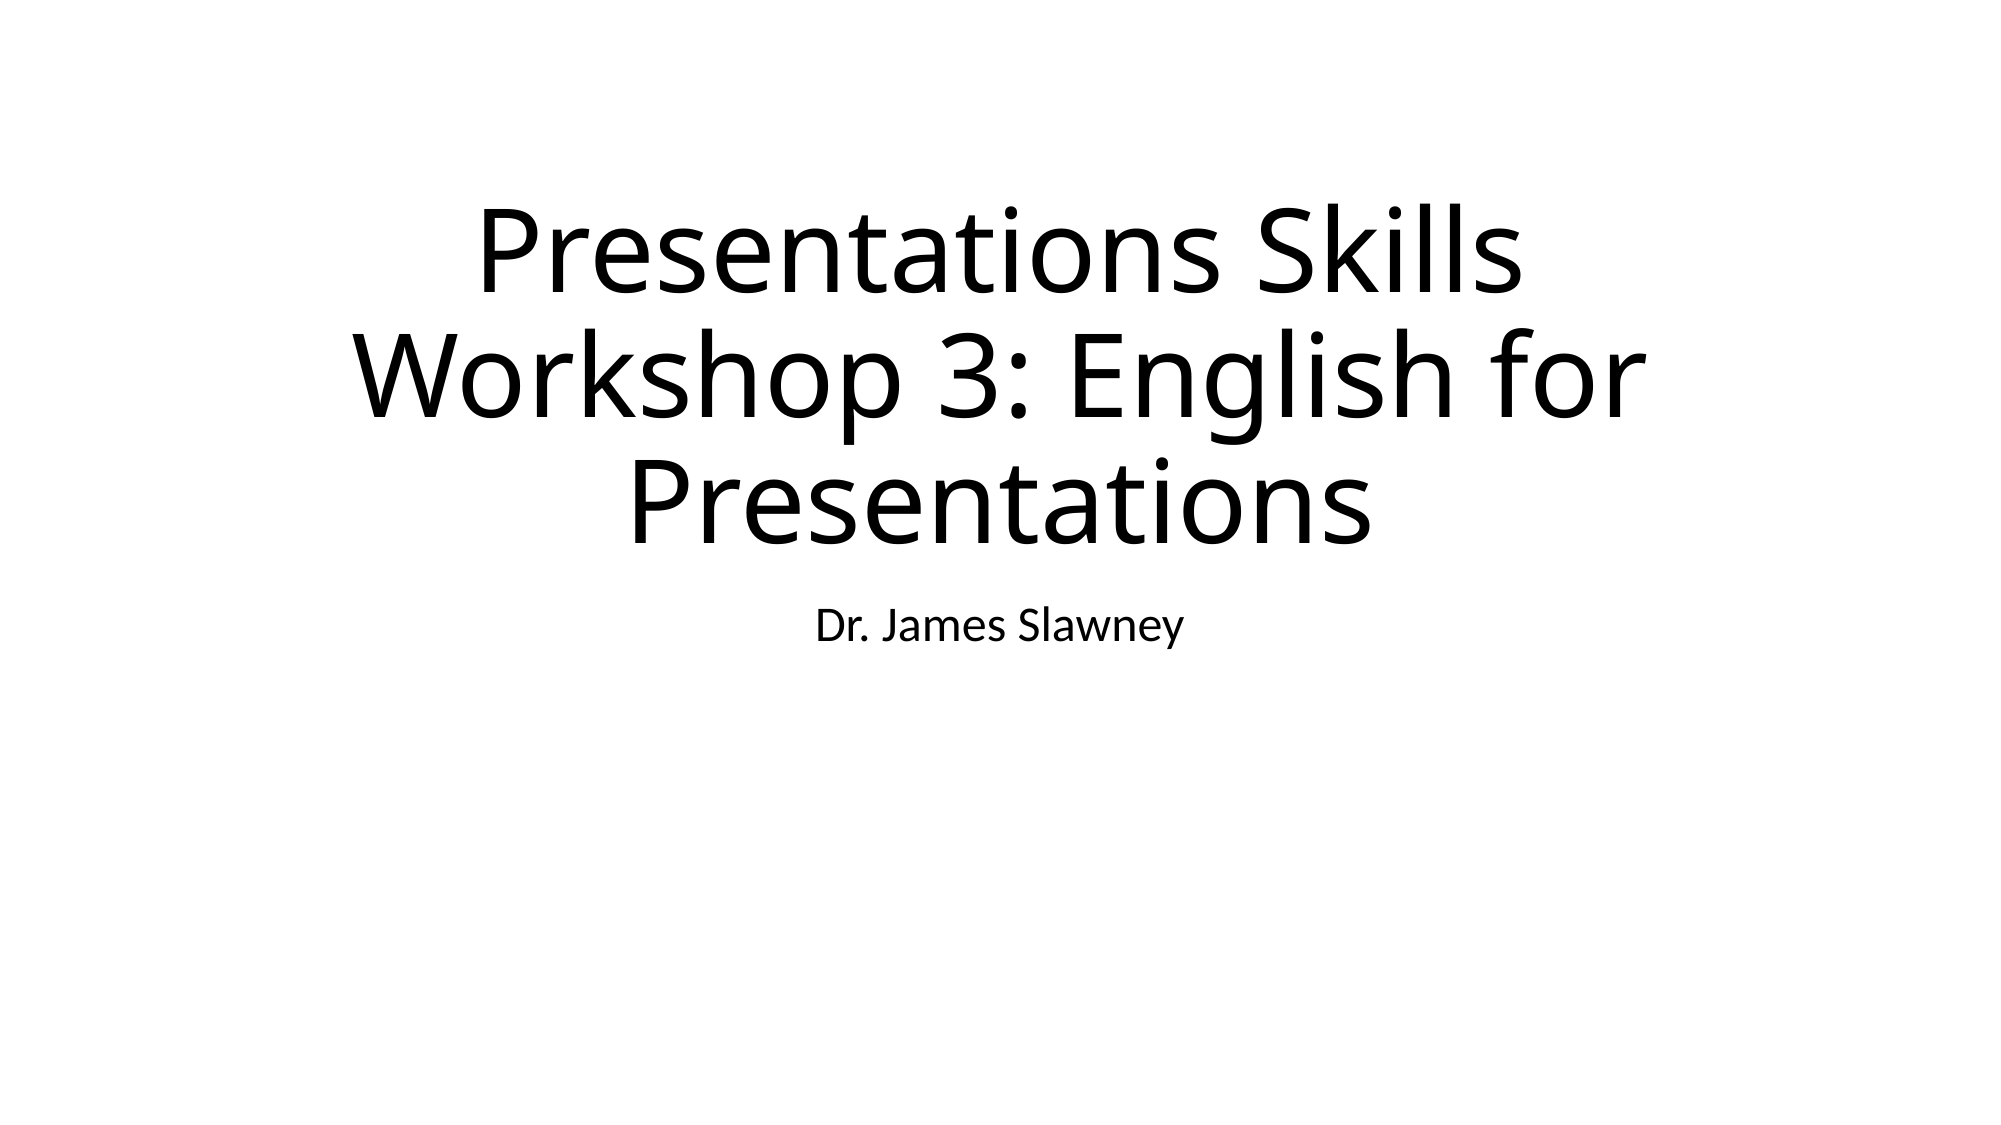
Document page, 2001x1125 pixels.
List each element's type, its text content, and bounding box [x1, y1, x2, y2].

title Presentations Skills Workshop 3: English for Presentations [249, 184, 1750, 576]
subtitle Dr. James Slawney [249, 590, 1750, 863]
